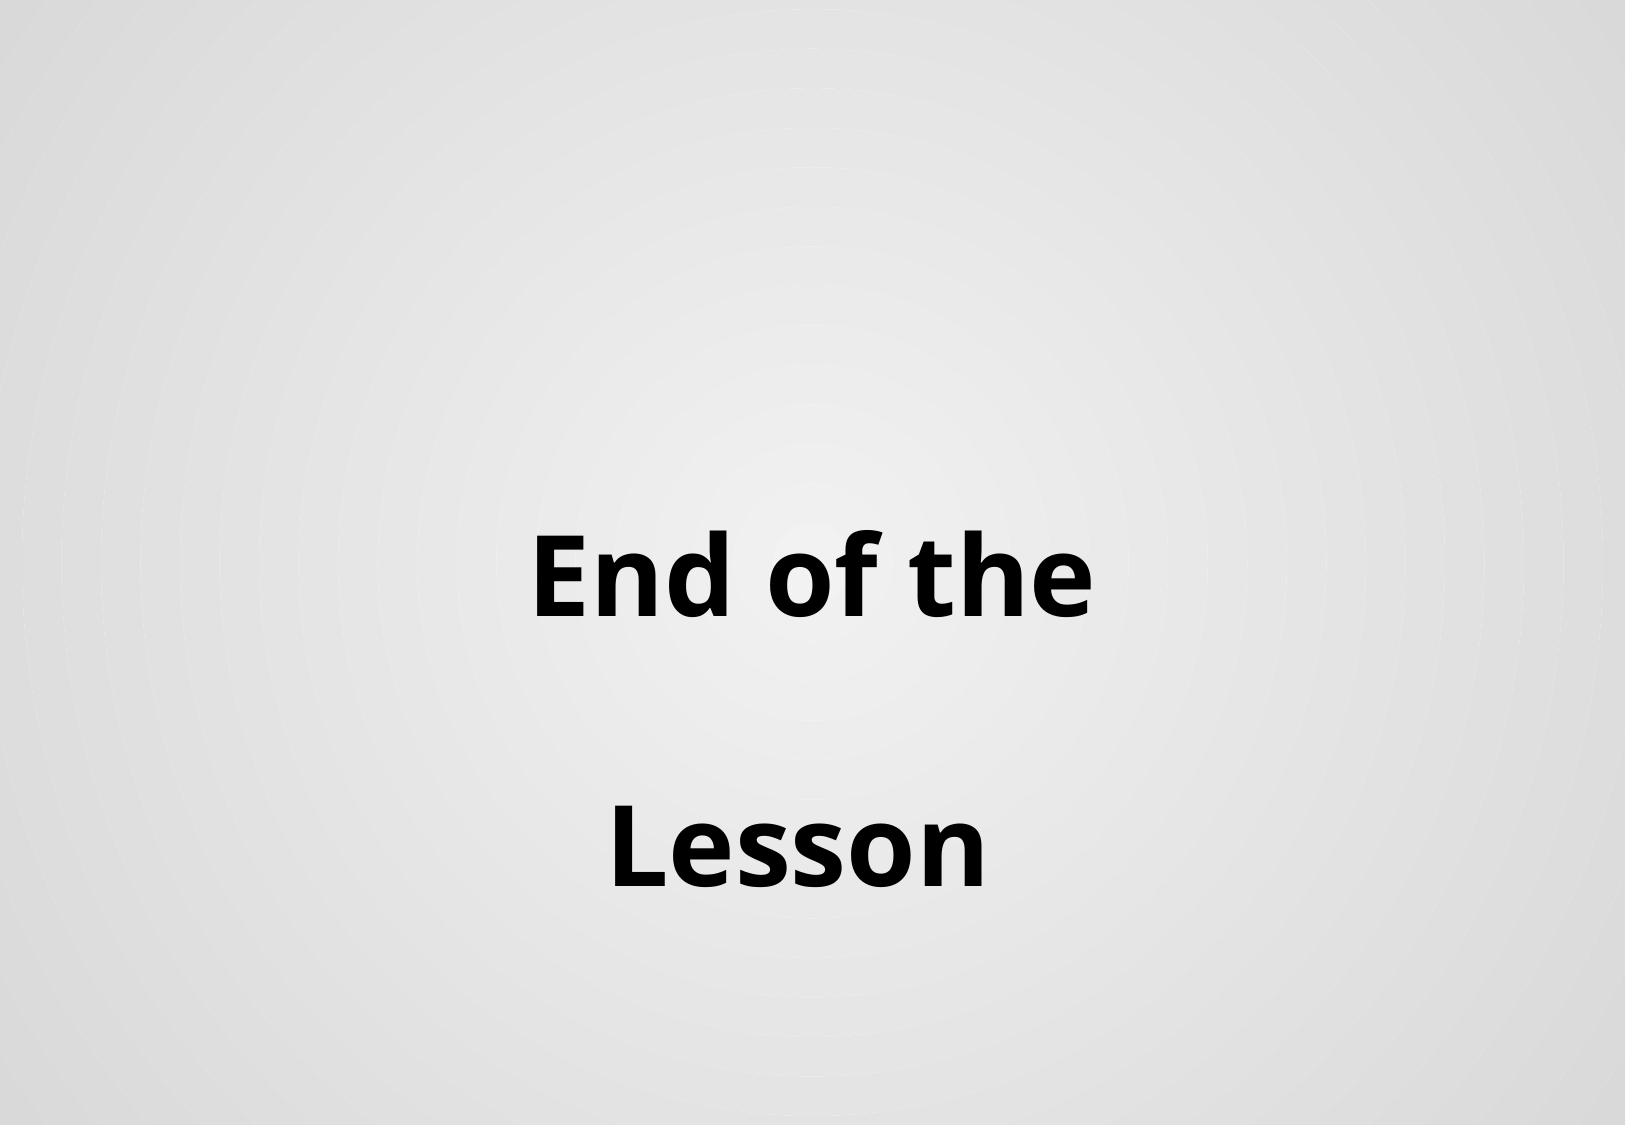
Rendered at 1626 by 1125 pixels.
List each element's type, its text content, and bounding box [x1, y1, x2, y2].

text_box End of the Lesson [321, 361, 1304, 917]
